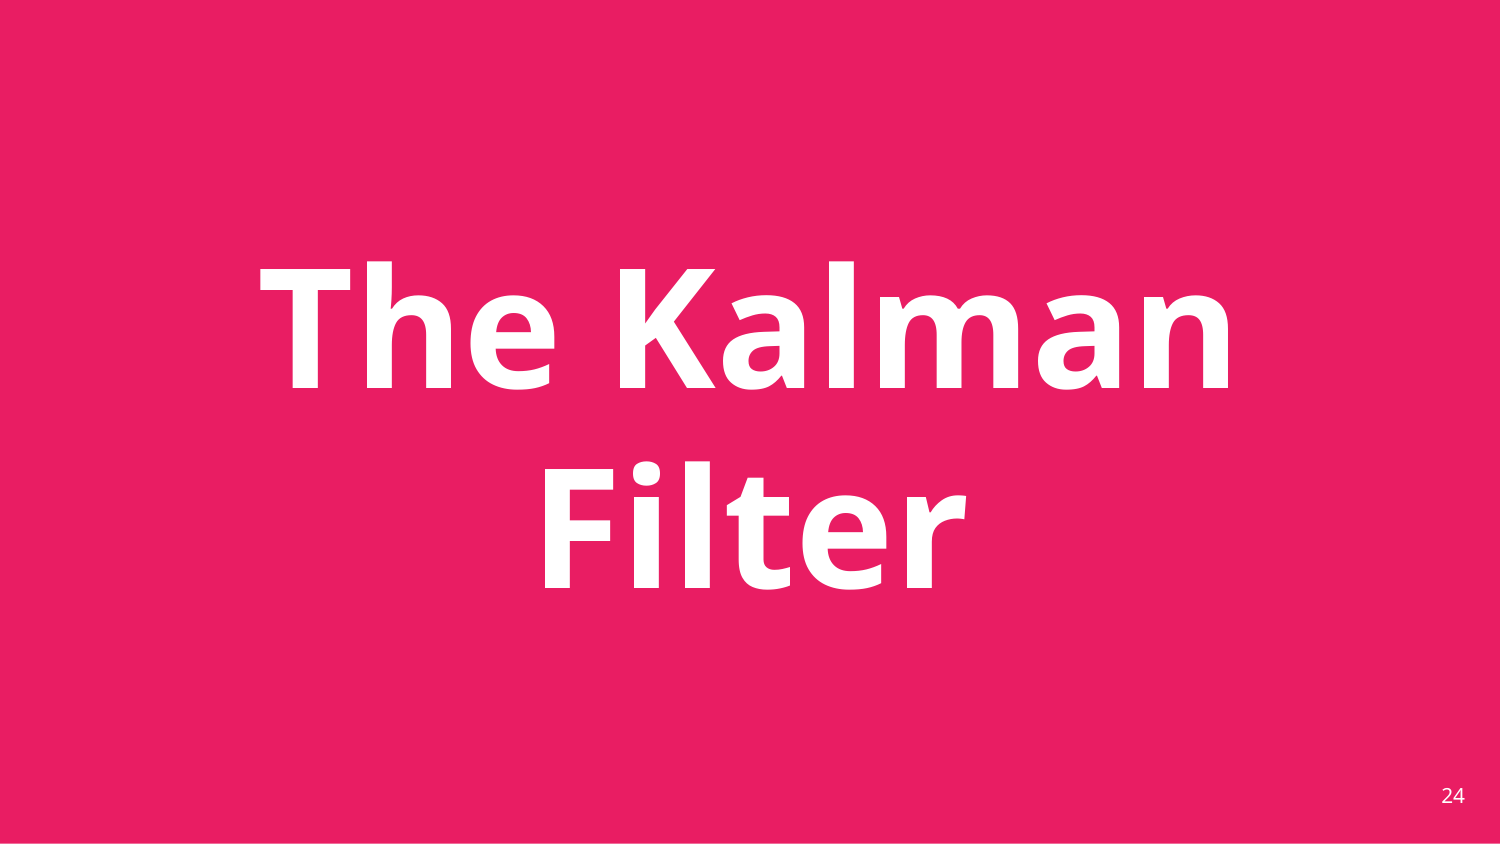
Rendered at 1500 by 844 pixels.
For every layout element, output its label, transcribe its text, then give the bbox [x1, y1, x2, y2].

title The Kalman Filter [108, 88, 1392, 755]
slide_number 24 [1389, 764, 1480, 830]
